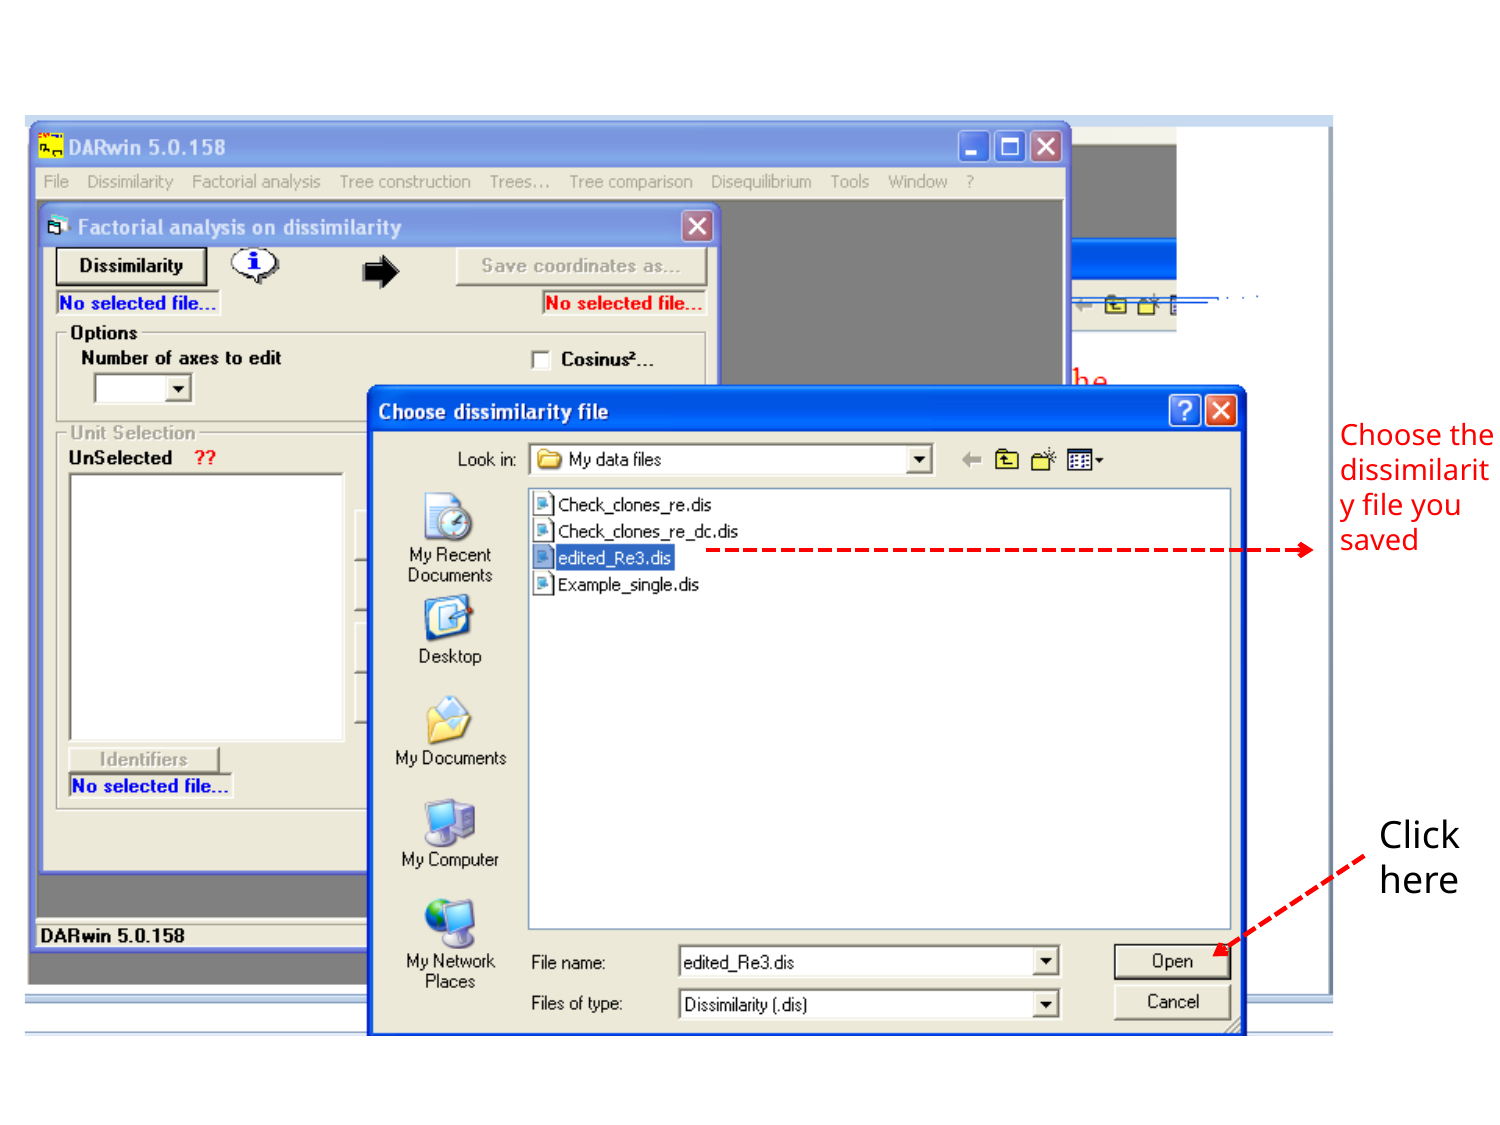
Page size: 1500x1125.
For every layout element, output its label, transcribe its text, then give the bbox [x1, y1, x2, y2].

text_box Choose the dissimilarity file you saved [1338, 408, 1500, 564]
text_box Click here [1364, 803, 1486, 909]
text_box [1212, 856, 1365, 957]
picture [24, 115, 1334, 1036]
